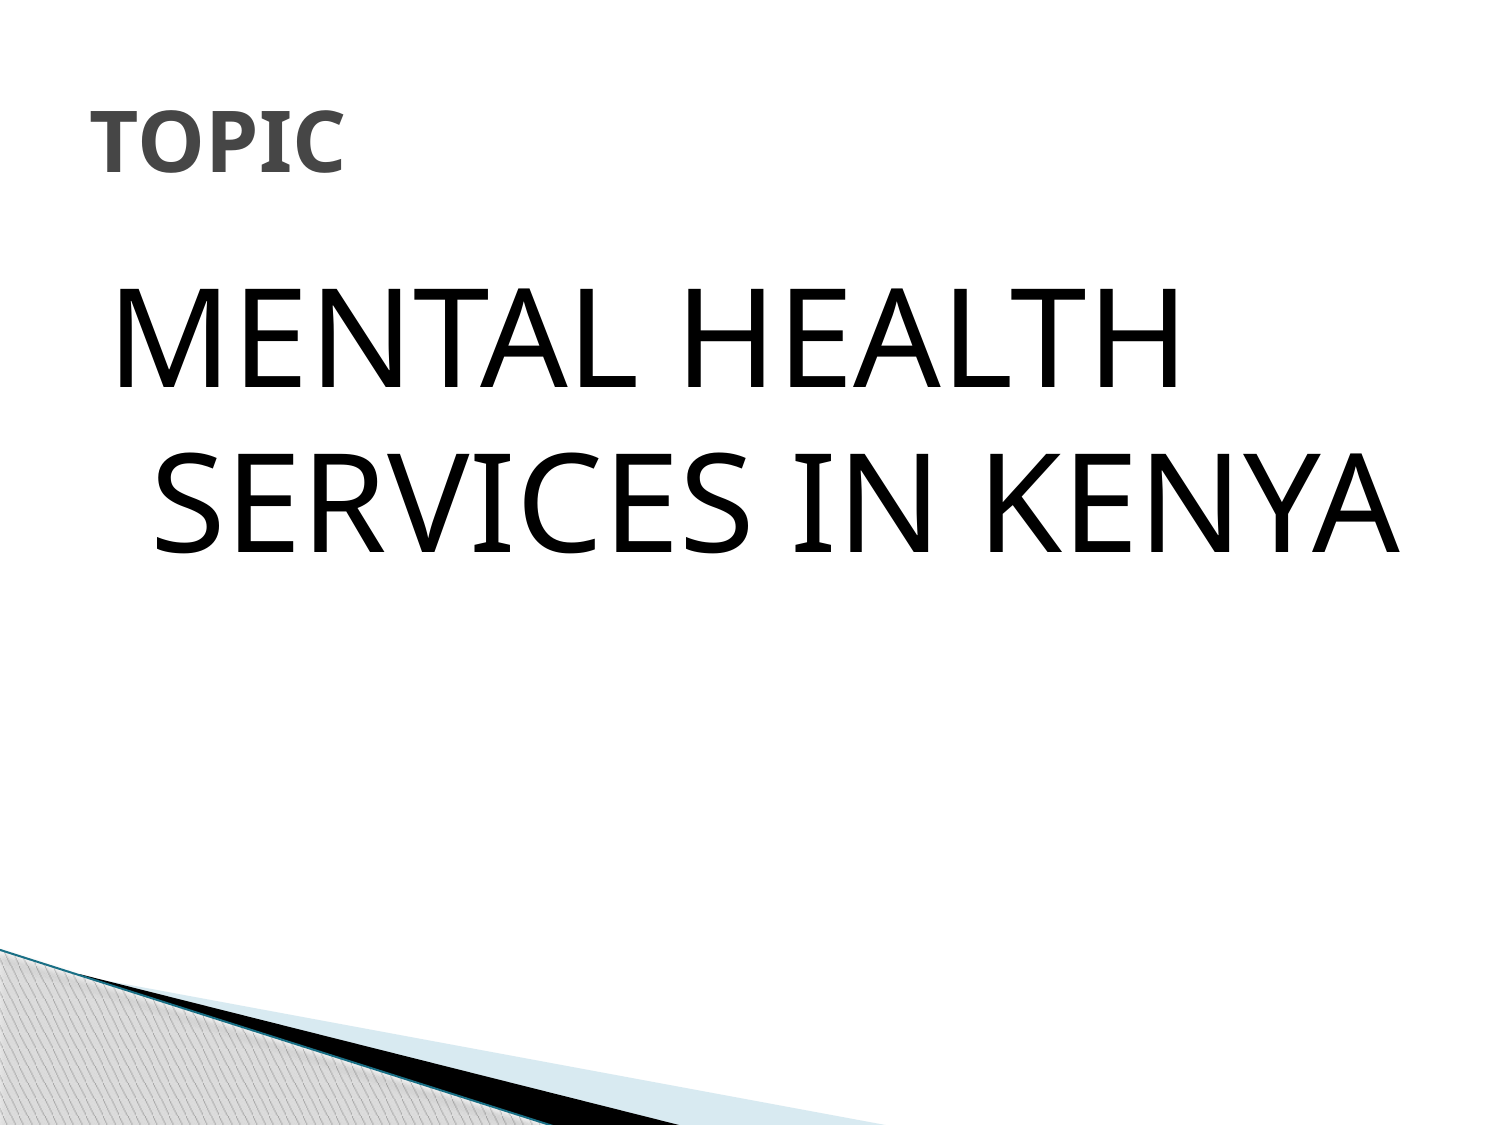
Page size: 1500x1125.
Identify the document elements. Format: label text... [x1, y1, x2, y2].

list MENTAL HEALTH SERVICES IN KENYA [74, 242, 1426, 986]
title TOPIC [75, 45, 1425, 233]
